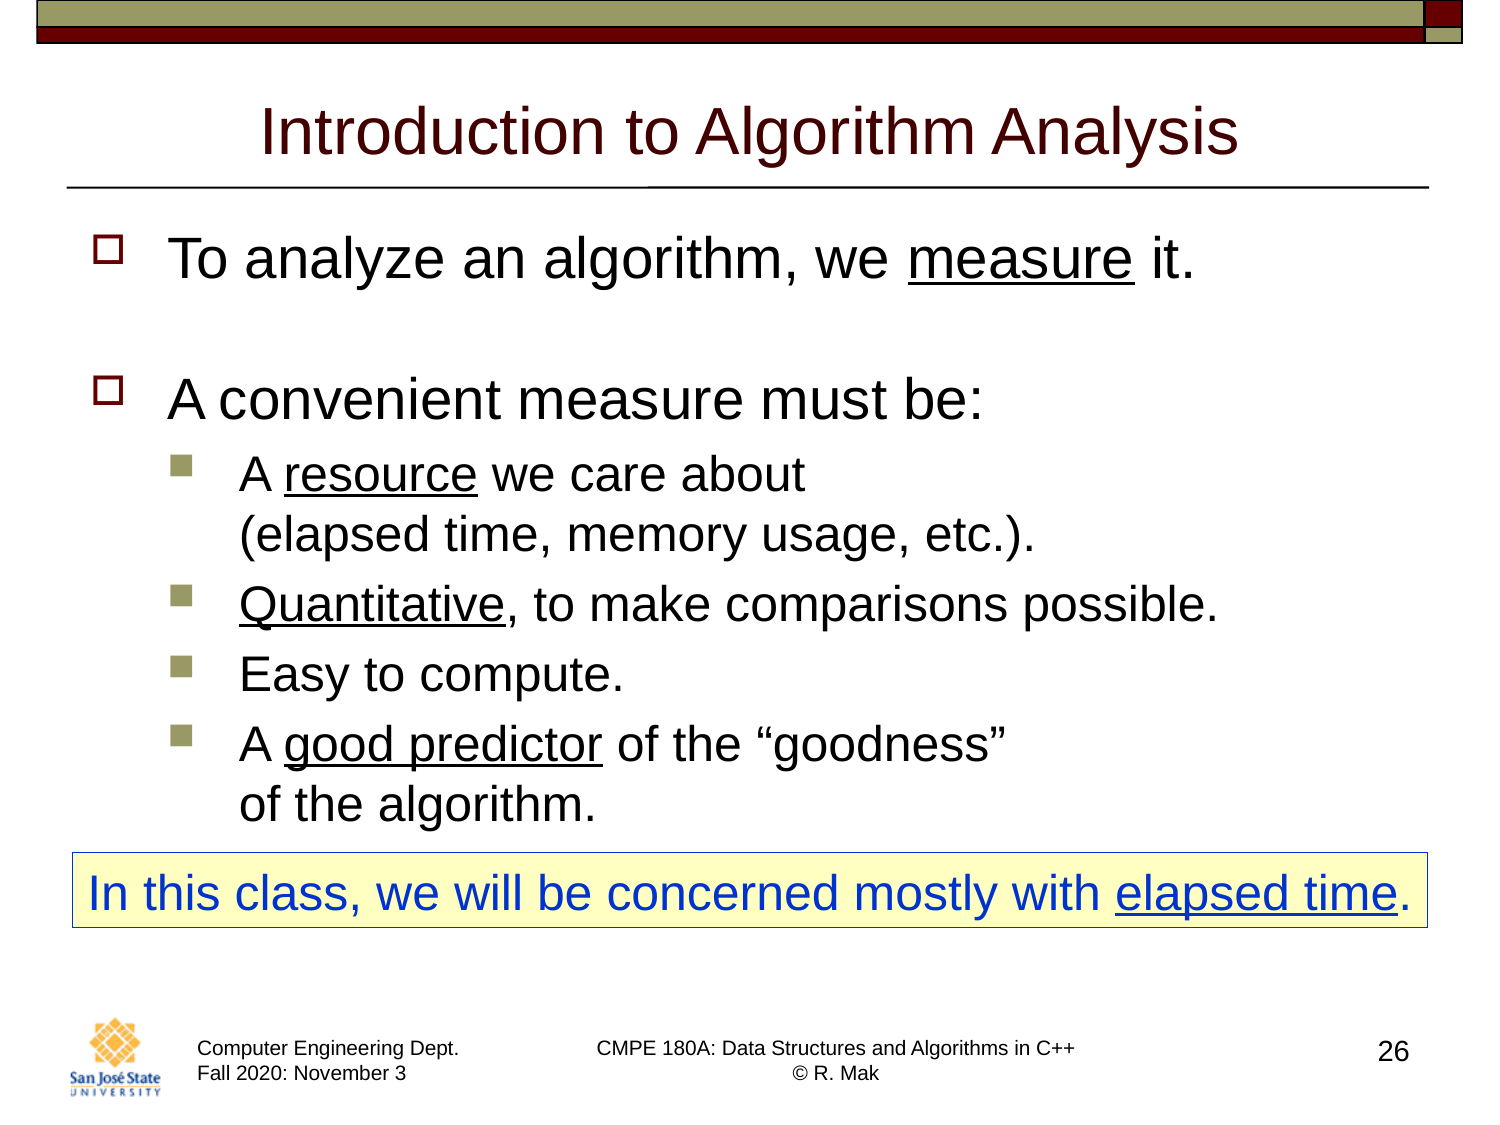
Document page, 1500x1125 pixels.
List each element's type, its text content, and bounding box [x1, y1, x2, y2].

text_box In this class, we will be concerned mostly with elapsed time. [72, 852, 1428, 928]
slide_number 26 [1112, 1025, 1425, 1100]
picture [60, 1012, 166, 1112]
list To analyze an algorithm, we measure it. A convenient measure must be: A resource we care about (elapsed time, memory usage, etc.). Quantitative, to make comparisons possible. Easy to compute. A good predictor of the “goodness” of the algorithm. [75, 212, 1425, 833]
title Introduction to Algorithm Analysis [75, 67, 1425, 175]
